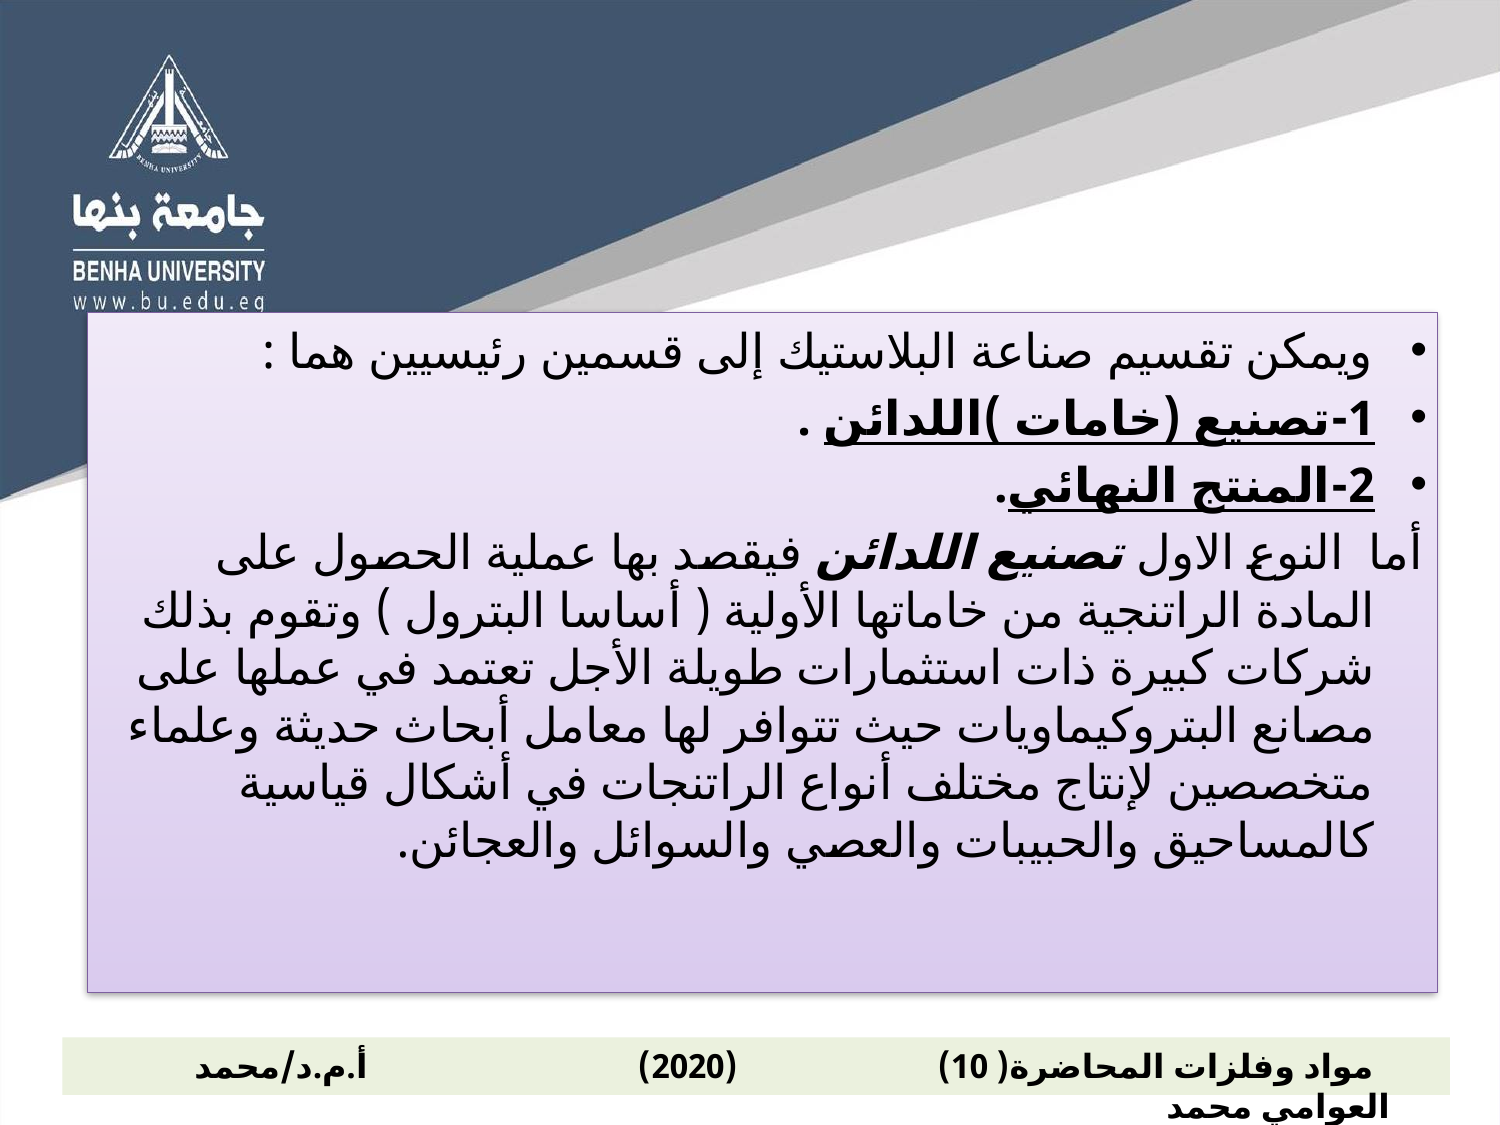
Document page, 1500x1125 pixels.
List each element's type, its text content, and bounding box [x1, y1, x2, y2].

picture [0, 0, 1500, 1125]
list ويمكن تقسيم صناعة البلاستيك إلى قسمين رئيسيين هما : 1-تصنيع (خامات )اللدائن . 2-المنتج النهائي. أما النوع الاول تصنيع اللدائن فيقصد بها عملية الحصول على المادة الراتنجية من خاماتها الأولية ( أساسا البترول ) وتقوم بذلك شركات كبيرة ذات استثمارات طويلة الأجل تعتمد في عملها على مصانع البتروكيماويات حيث تتوافر لها معامل أبحاث حديثة وعلماء متخصصين لإنتاج مختلف أنواع الراتنجات في أشكال قياسية كالمساحيق والحبيبات والعصي والسوائل والعجائن. [87, 312, 1438, 993]
text_box مواد وفلزات المحاضرة( 10) (2020) أ.م.د/محمد العوامي محمد [62, 1037, 1450, 1095]
